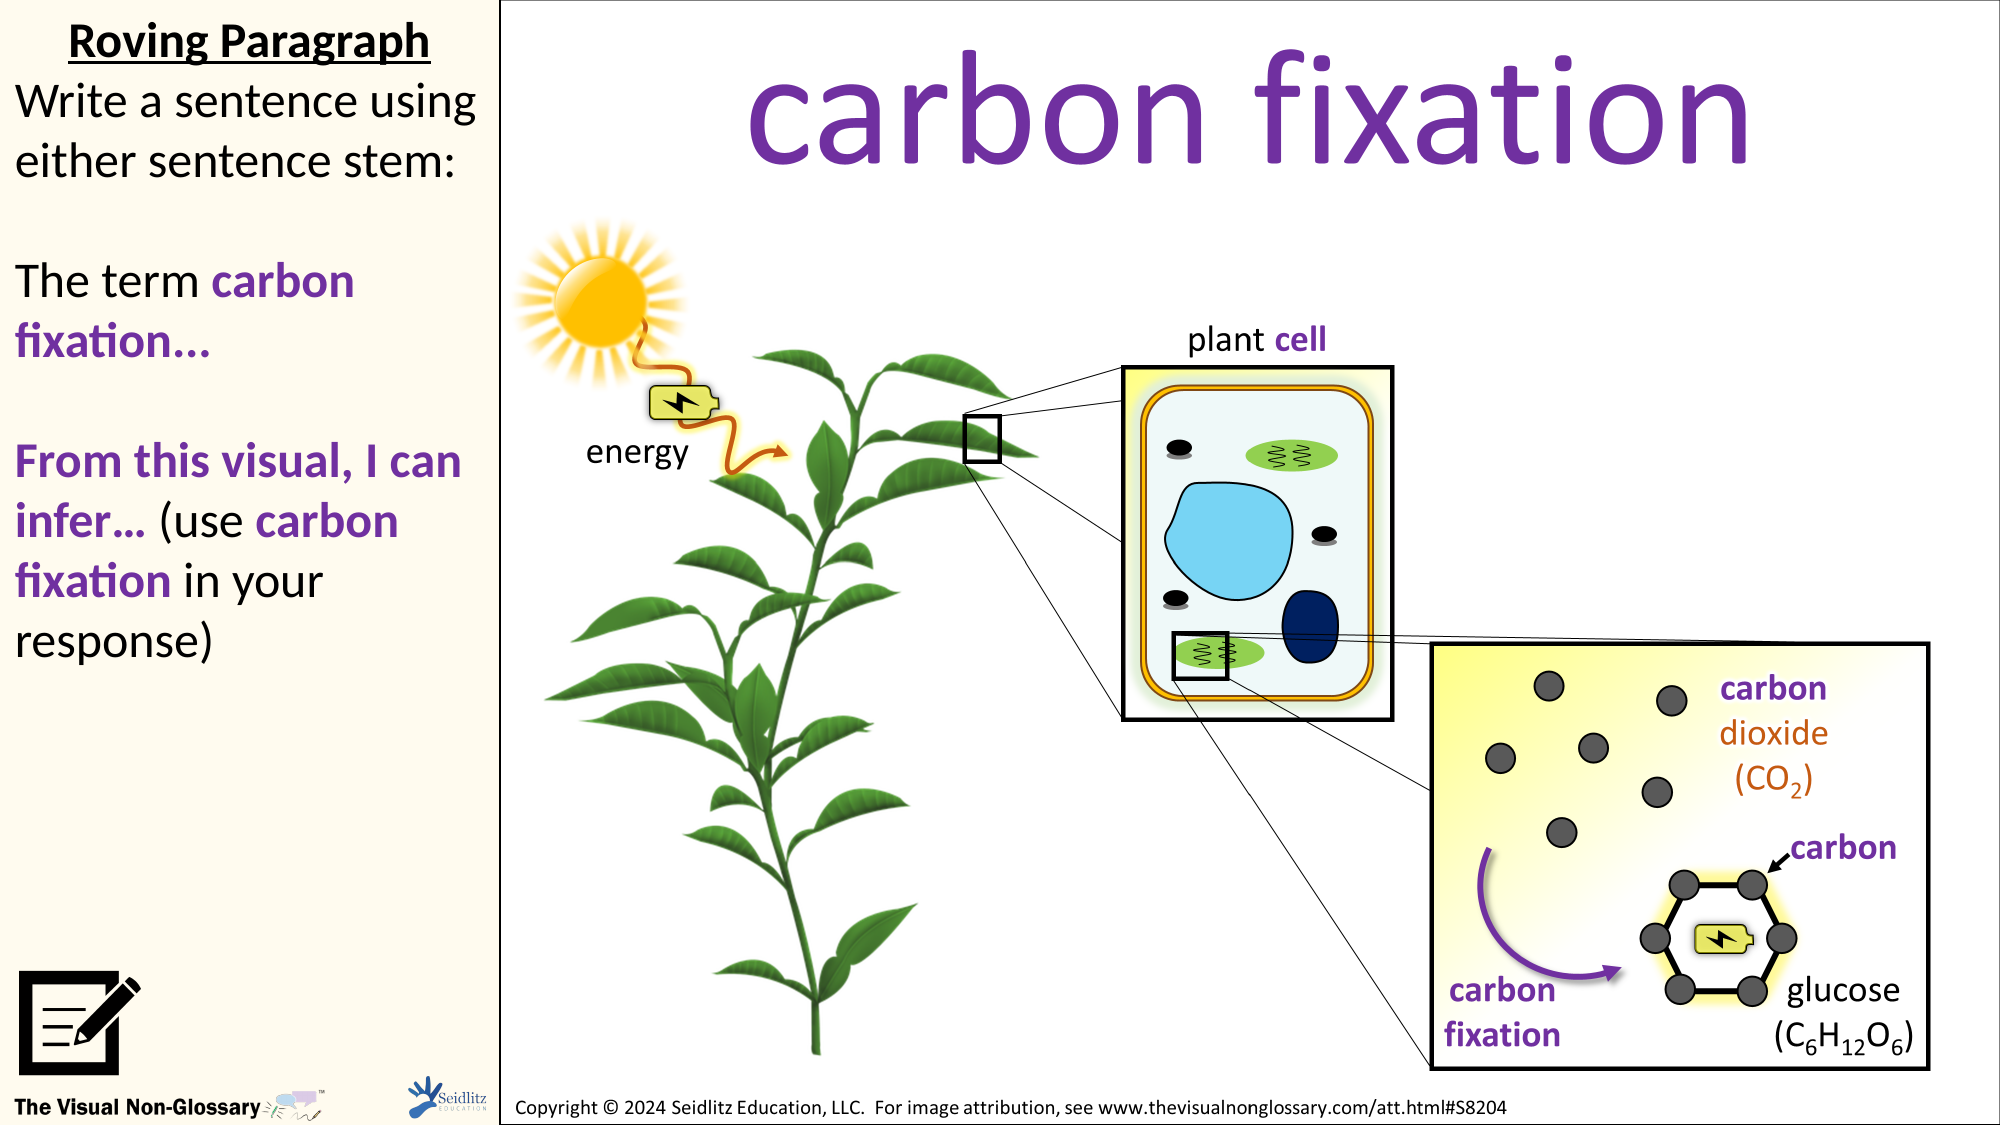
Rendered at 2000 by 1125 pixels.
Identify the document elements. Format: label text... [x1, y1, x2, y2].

text_box Roving Paragraph​ [53, 0, 446, 59]
picture [403, 1073, 495, 1125]
picture [0, 961, 328, 1125]
picture [499, 0, 2000, 1125]
text_box Write a sentence using either sentence stem: The term carbon fixation... From this visual, I can infer… (use carbon fixation in your response) [0, 59, 494, 675]
